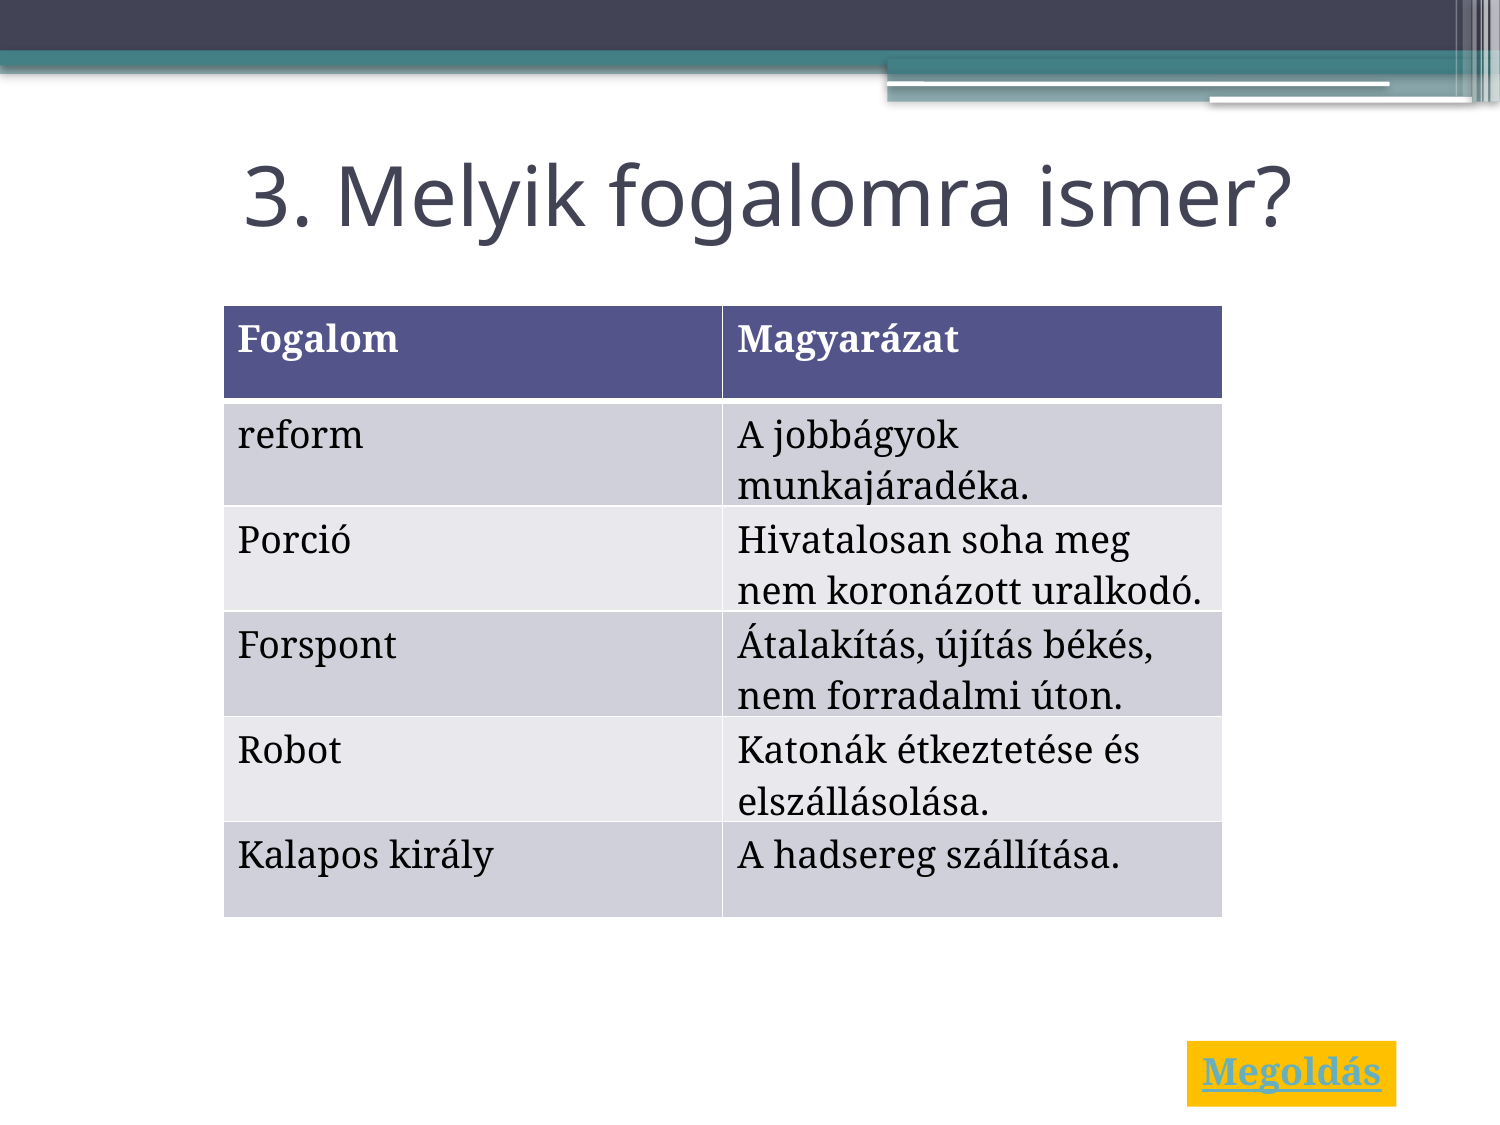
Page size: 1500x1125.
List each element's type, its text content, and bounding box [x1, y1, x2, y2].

table_cell Robot [224, 717, 722, 821]
title 3. Melyik fogalomra ismer? [93, 105, 1444, 281]
table_cell Átalakítás, újítás békés, nem forradalmi úton. [723, 612, 1222, 716]
table_cell Hivatalosan soha meg nem koronázott uralkodó. [723, 507, 1222, 610]
table_cell reform [224, 404, 722, 505]
table_cell Katonák étkeztetése és elszállásolása. [723, 717, 1222, 821]
table_header Magyarázat [723, 306, 1222, 398]
table_cell Forspont [224, 612, 722, 716]
table_cell Porció [224, 507, 722, 610]
text_box Megoldás [1187, 1040, 1397, 1107]
table_cell Kalapos király [224, 822, 722, 917]
table_header Fogalom [224, 306, 722, 398]
table_cell A hadsereg szállítása. [723, 822, 1222, 917]
table_cell A jobbágyok munkajáradéka. [723, 404, 1222, 505]
